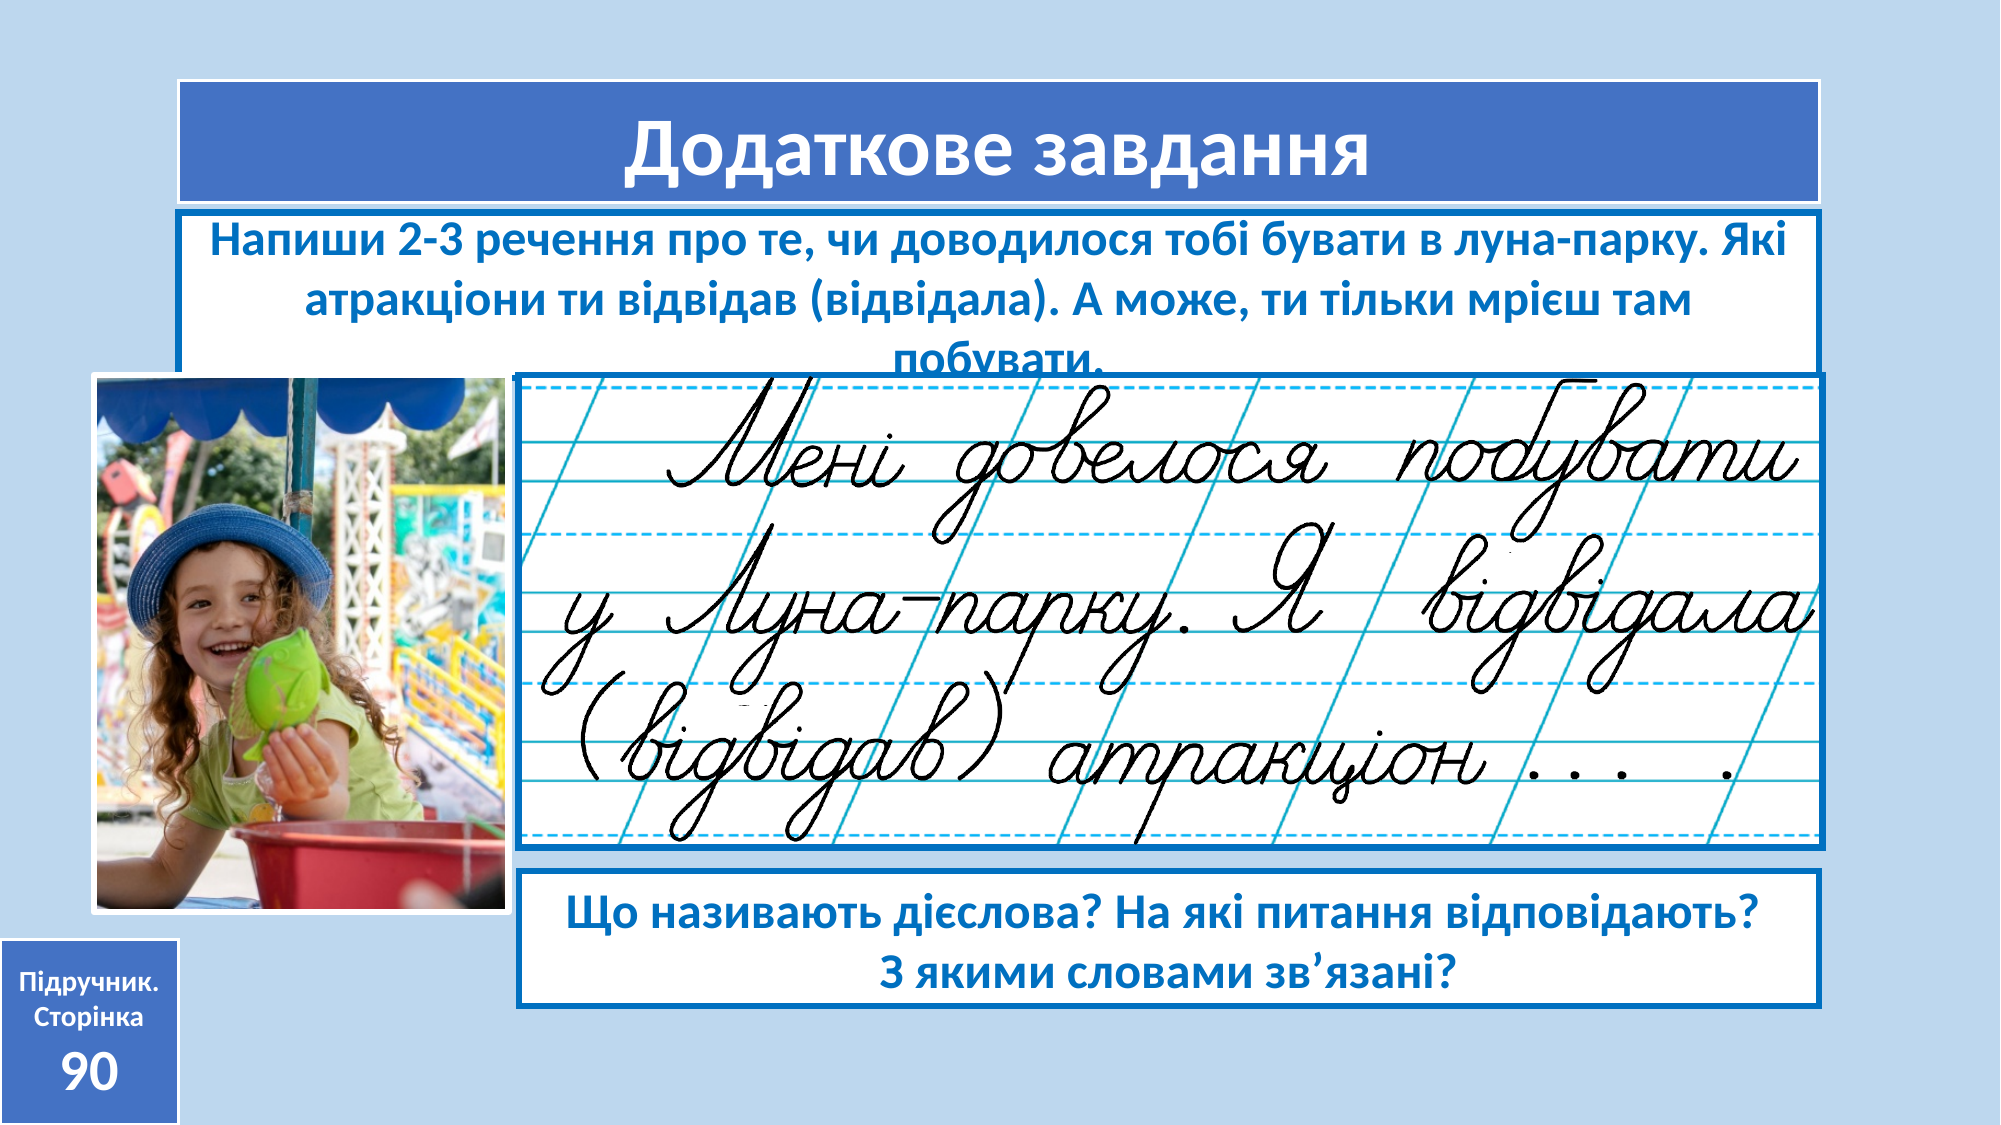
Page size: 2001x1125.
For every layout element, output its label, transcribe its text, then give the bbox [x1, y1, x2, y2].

picture [521, 354, 1855, 854]
picture [96, 377, 506, 909]
text_box Що називають дієслова? На які питання відповідають? З якими словами зв’язані? [518, 870, 1820, 1007]
text_box Додаткове завдання [177, 79, 1821, 204]
text_box Напиши 2-3 речення про те, чи доводилося тобі бувати в луна-парку. Які атракціони ти відвідав (відвідала). А може, ти тільки мрієш там побувати. [177, 211, 1820, 379]
text_box Підручник. Сторінка 90 [0, 938, 180, 1125]
